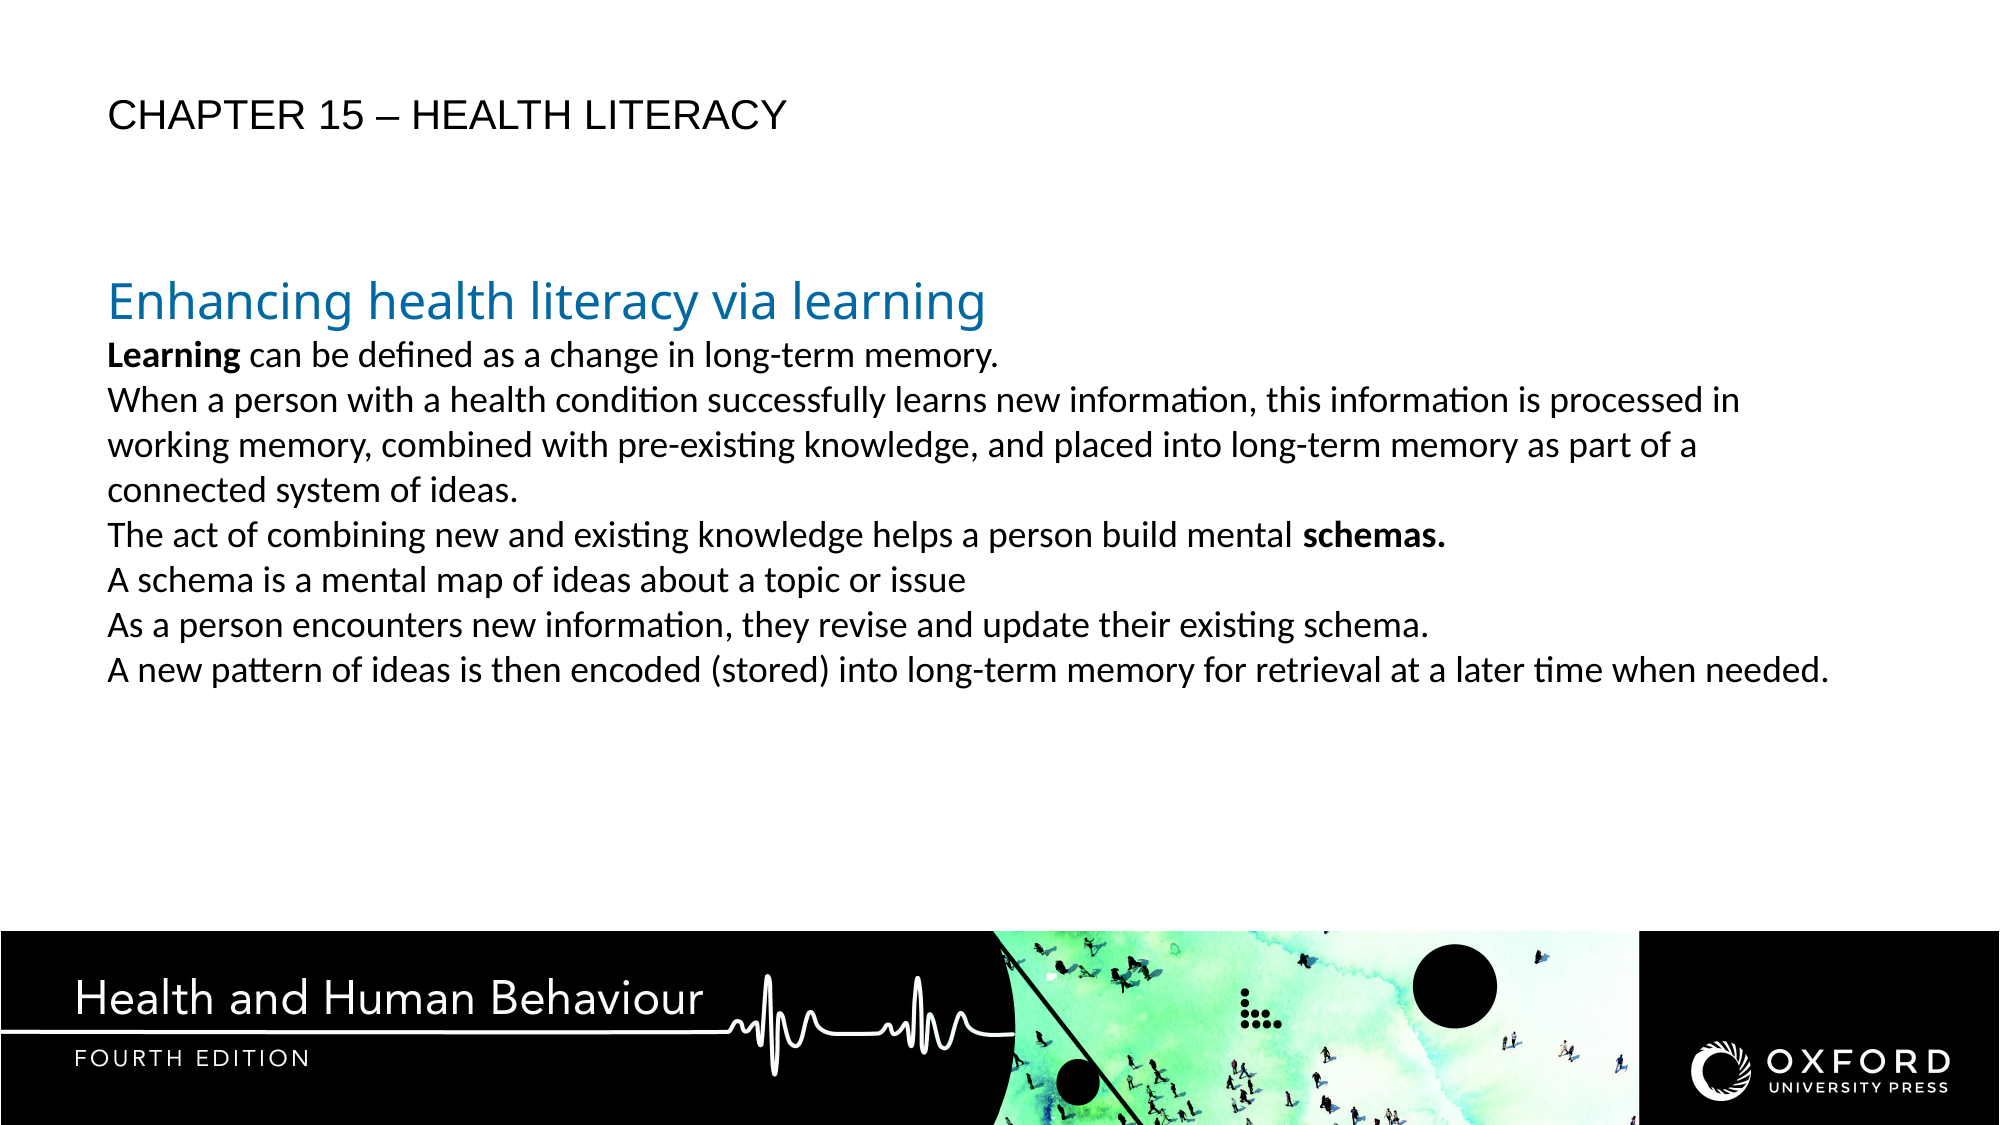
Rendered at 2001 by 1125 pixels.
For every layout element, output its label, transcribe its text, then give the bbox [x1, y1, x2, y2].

picture [1, 931, 1999, 1125]
text_box CHAPTER 15 – health literacy [92, 80, 1963, 145]
text_box Enhancing health literacy via learning Learning can be defined as a change in long-term memory. When a person with a health condition successfully learns new information, this information is processed in working memory, combined with pre-existing knowledge, and placed into long-term memory as part of a connected system of ideas. The act of combining new and existing knowledge helps a person build mental schemas. A schema is a mental map of ideas about a topic or issue As a person encounters new information, they revise and update their existing schema. A new pattern of ideas is then encoded (stored) into long-term memory for retrieval at a later time when needed. [92, 262, 1875, 832]
